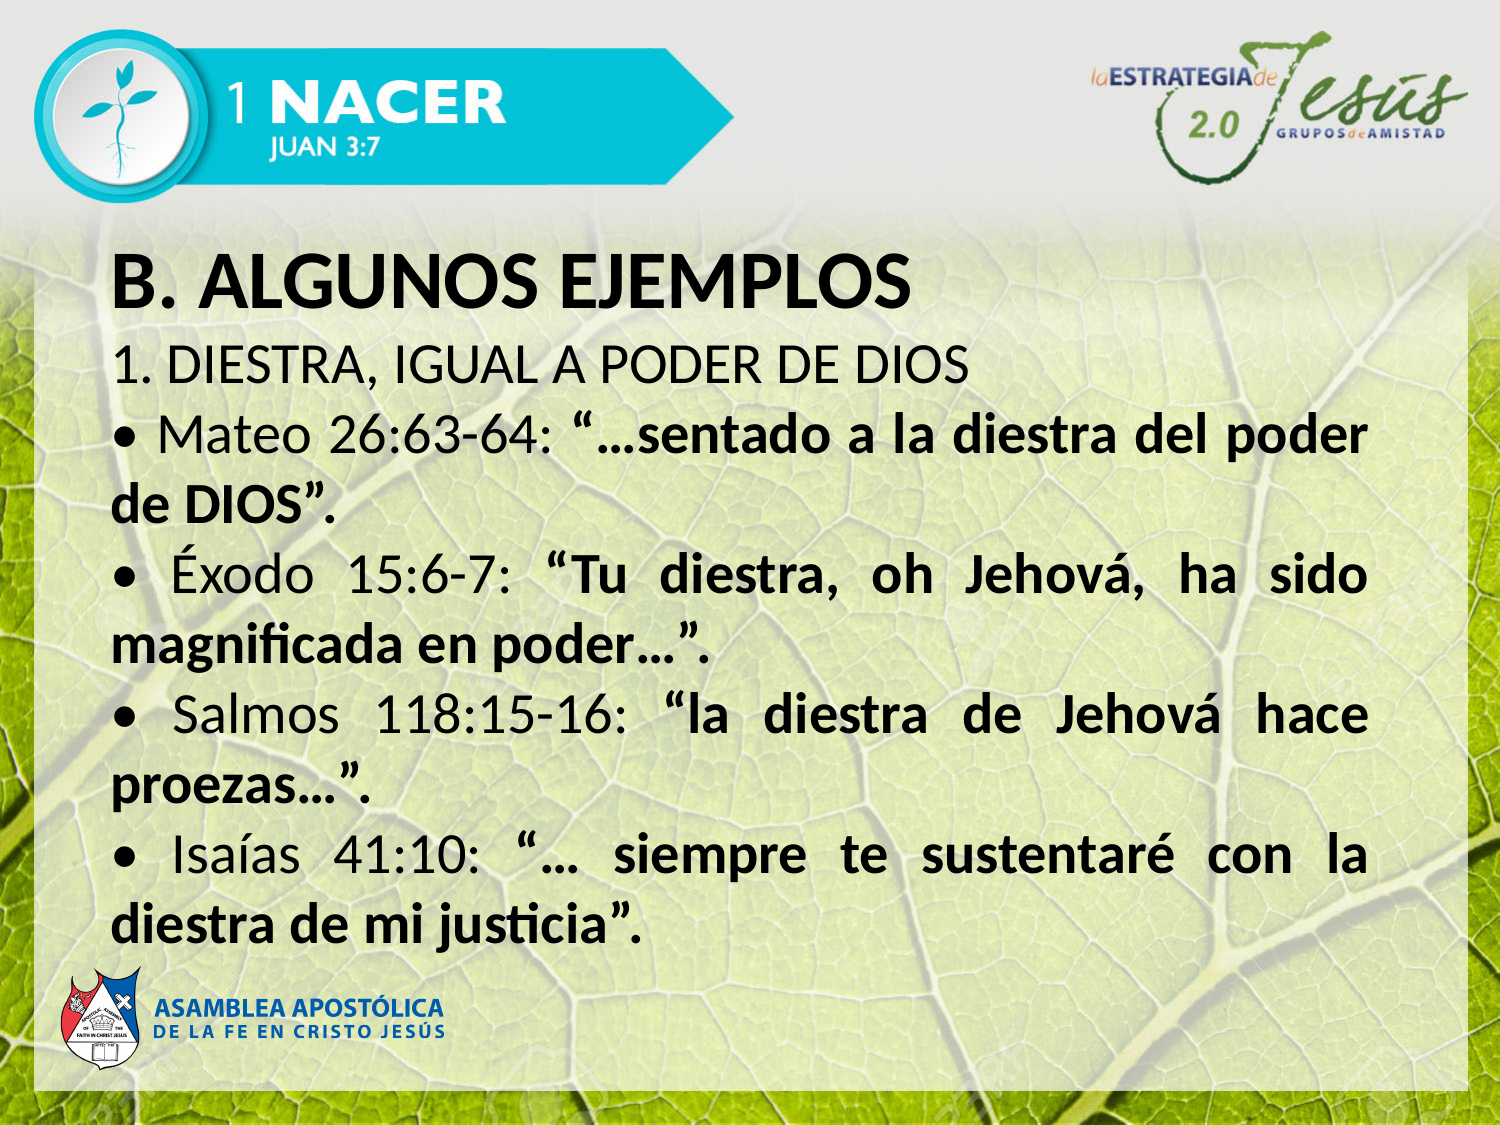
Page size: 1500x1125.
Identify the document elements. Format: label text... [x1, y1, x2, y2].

picture [0, 0, 1500, 1125]
text_box B. ALGUNOS EJEMPLOS DIESTRA, IGUAL A PODER DE DIOS • Mateo 26:63-64: “…sentado a la diestra del poder de DIOS”. • Éxodo 15:6-7: “Tu diestra, oh Jehová, ha sido magnificada en poder…”. • Salmos 118:15-16: “la diestra de Jehová hace proezas…”. • Isaías 41:10: “… siempre te sustentaré con la diestra de mi justicia”. [95, 217, 1385, 963]
